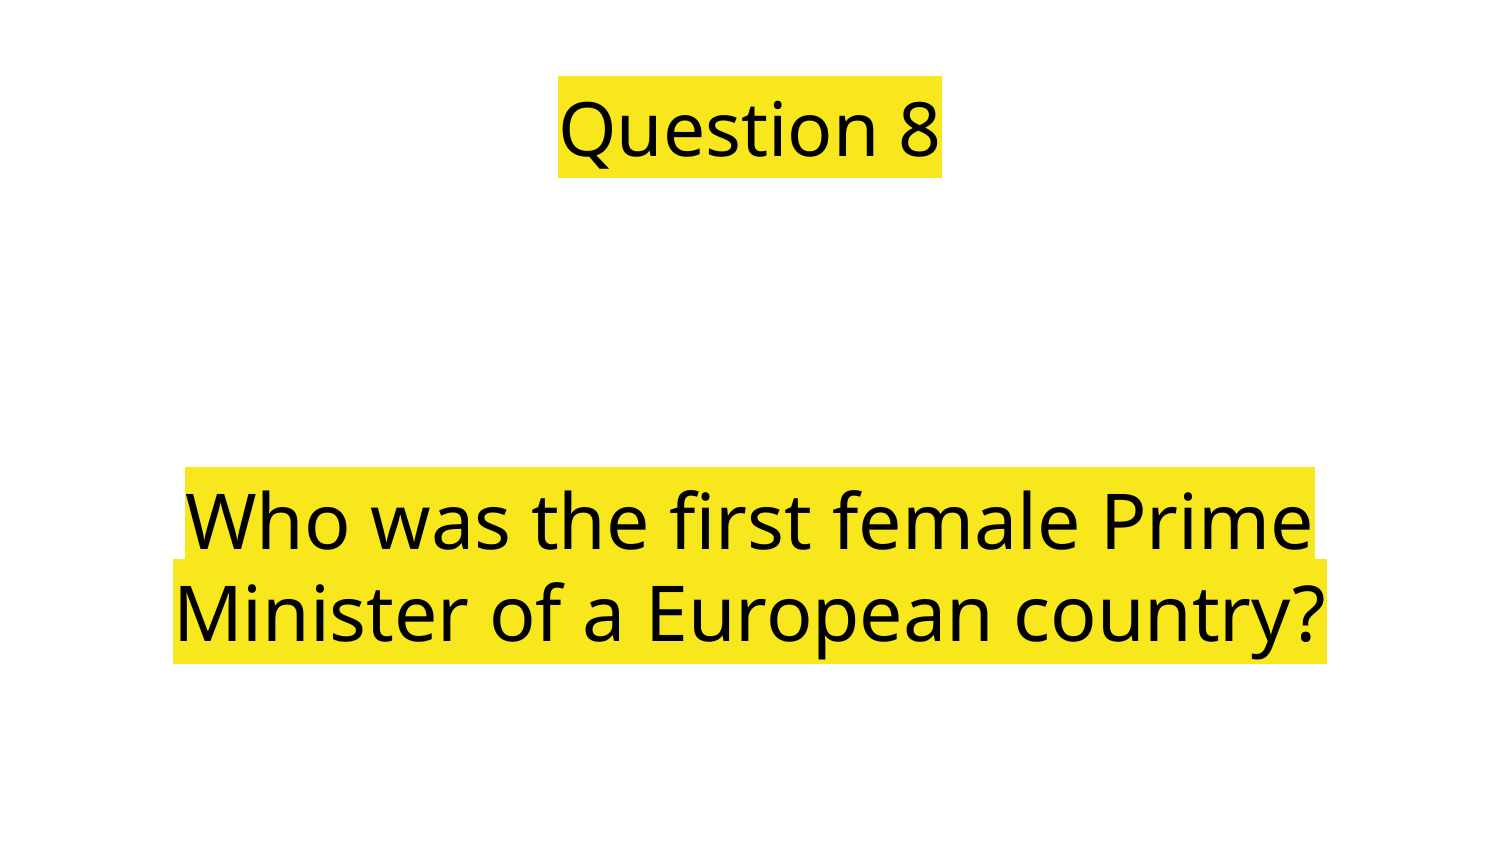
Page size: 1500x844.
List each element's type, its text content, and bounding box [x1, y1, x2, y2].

title Who was the first female Prime Minister of a European country? [127, 265, 1373, 673]
list Question 8 [51, 52, 1449, 217]
